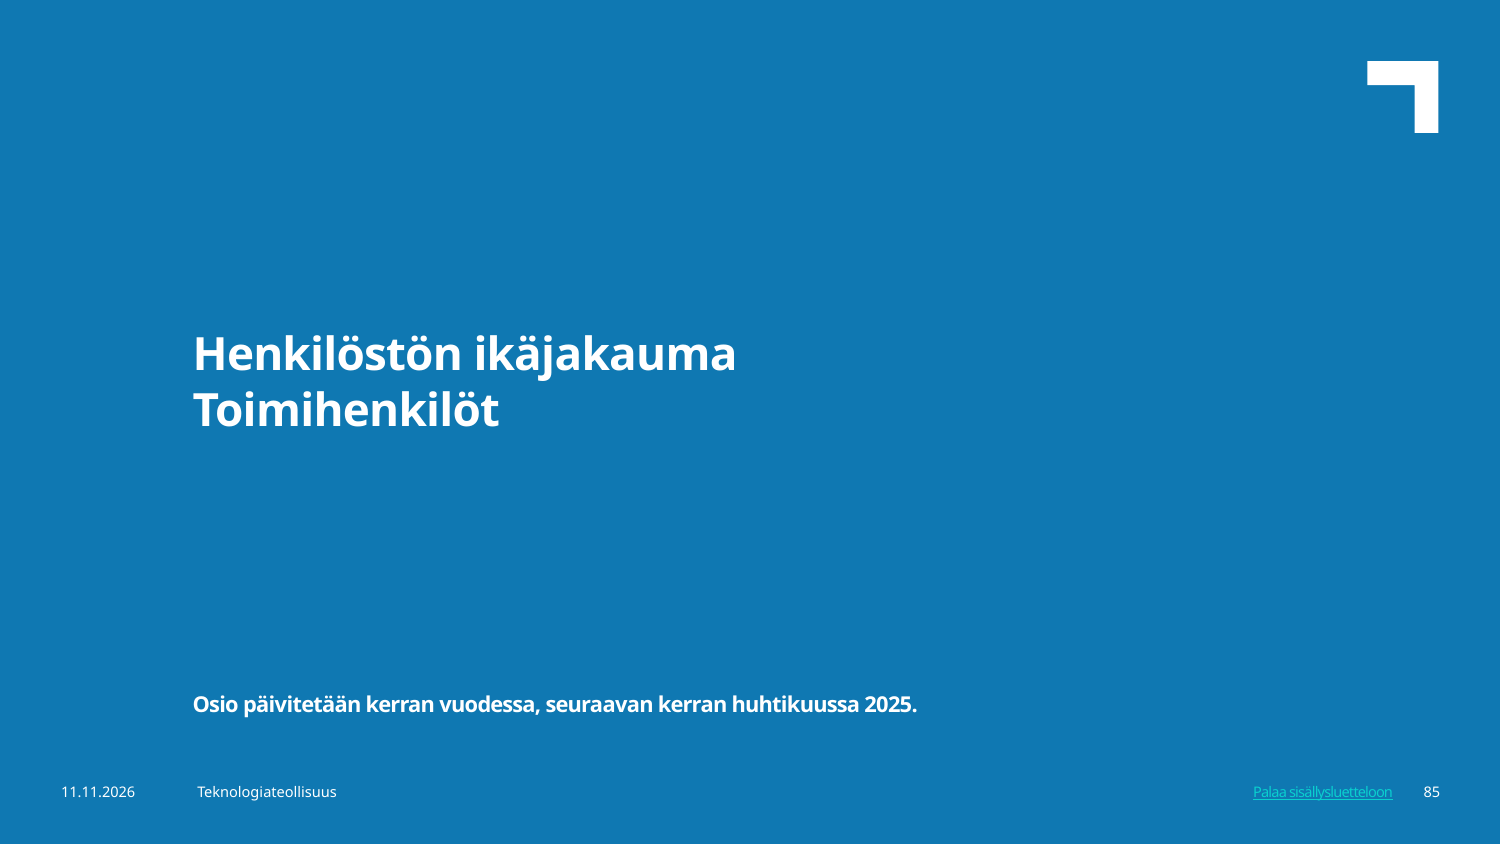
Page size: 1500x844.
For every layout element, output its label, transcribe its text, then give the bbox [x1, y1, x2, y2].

slide_number 85 [1313, 775, 1456, 803]
list Henkilöstön ikäjakauma Toimihenkilöt Osio päivitetään kerran vuodessa, seuraavan kerran huhtikuussa 2025. [175, 315, 1321, 507]
text_box Palaa sisällysluetteloon [1247, 777, 1431, 809]
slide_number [46, 775, 182, 803]
footer Teknologiateollisuus [182, 775, 395, 803]
